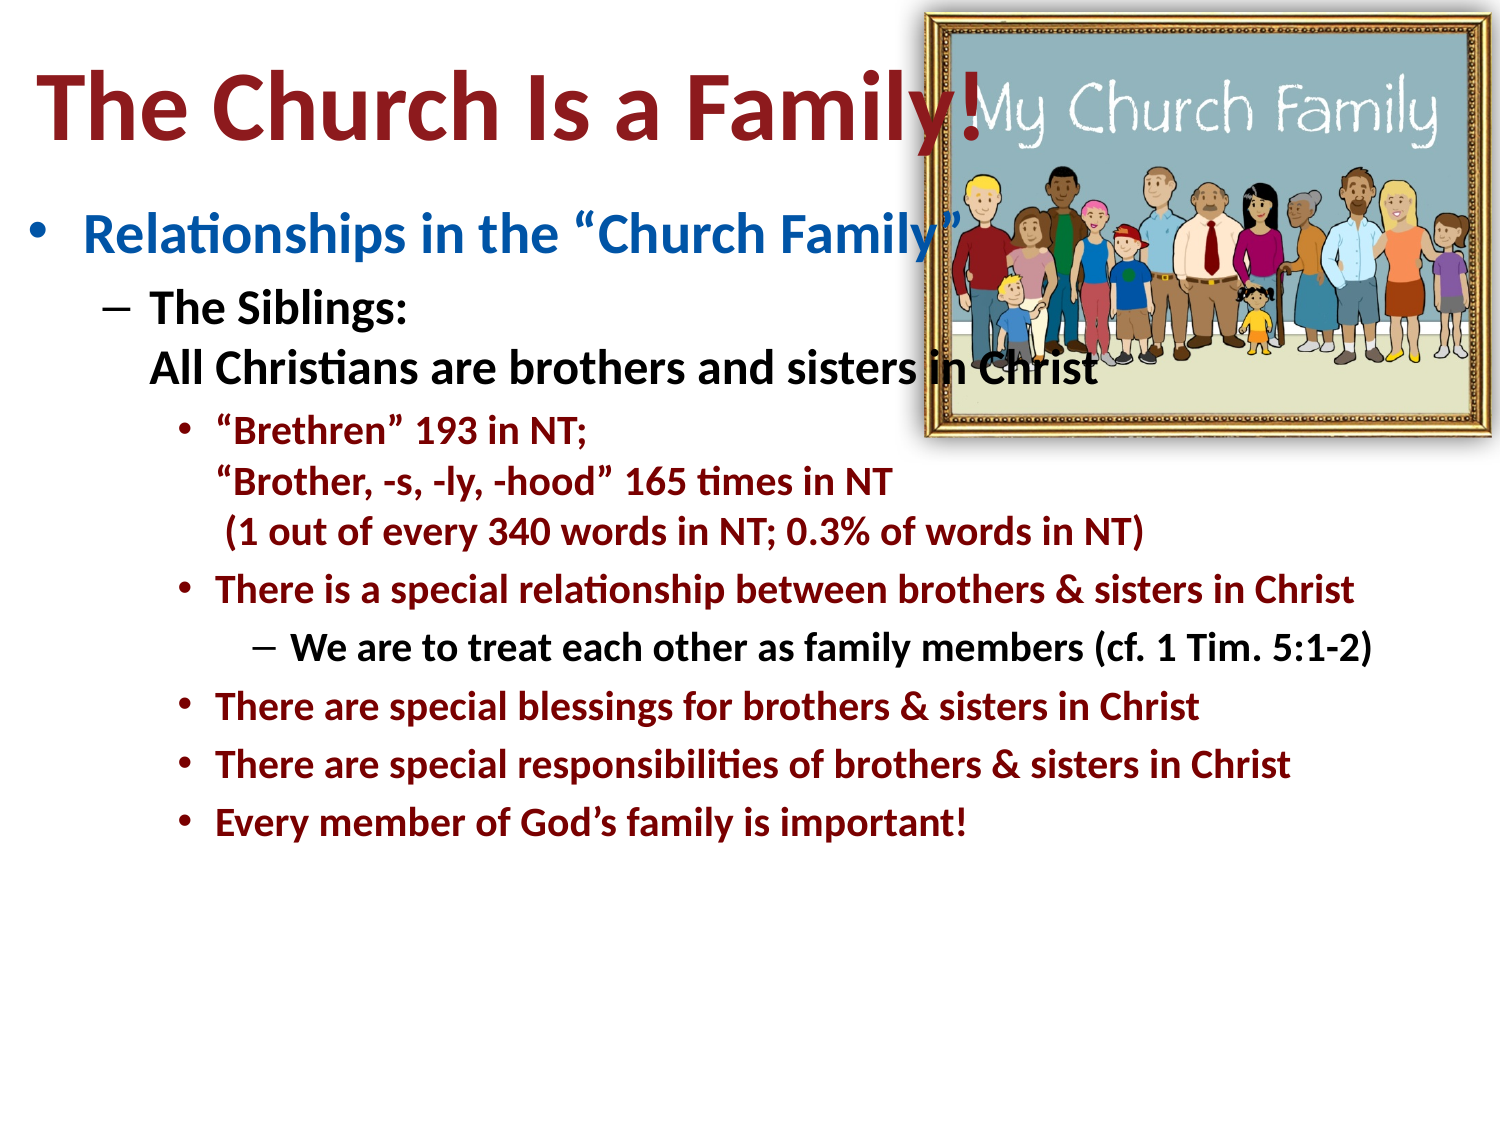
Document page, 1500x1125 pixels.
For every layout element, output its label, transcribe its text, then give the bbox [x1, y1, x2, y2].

picture [924, 12, 1492, 187]
title The Church Is a Family! [0, 24, 1025, 175]
list Relationships in the “Church Family” The Siblings: All Christians are brothers and sisters in Christ “Brethren” 193 in NT; “Brother, -s, -ly, -hood” 165 times in NT (1 out of every 340 words in NT; 0.3% of words in NT) There is a special relationship between brothers & sisters in Christ We are to treat each other as family members (cf. 1 Tim. 5:1-2) There are special blessings for brothers & sisters in Christ There are special responsibilities of brothers & sisters in Christ Every member of God’s family is important! [12, 187, 1500, 1125]
